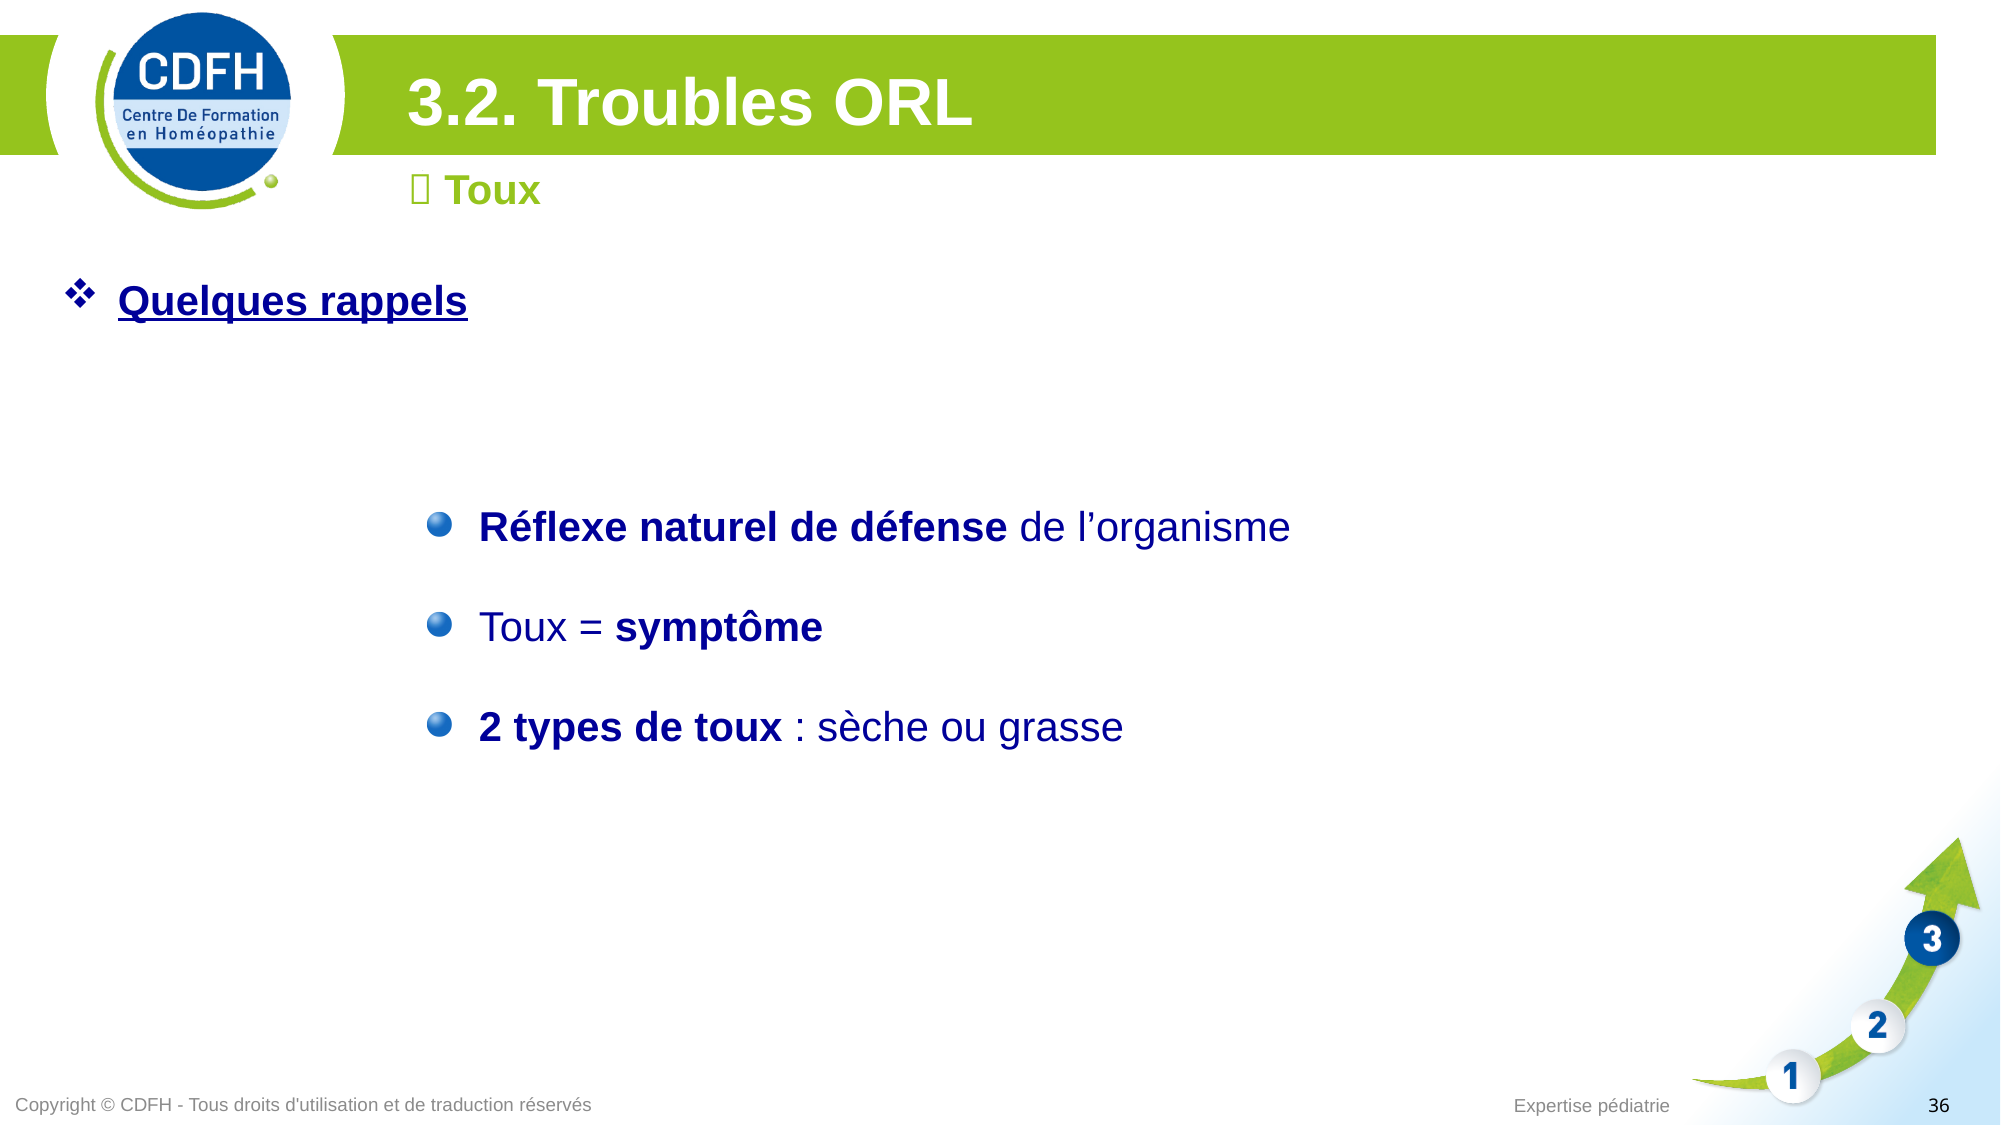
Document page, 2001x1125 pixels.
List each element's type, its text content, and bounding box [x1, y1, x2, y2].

picture [4, 0, 2001, 1125]
list Réflexe naturel de défense de l’organisme Toux = symptôme 2 types de toux : sèche ou grasse [393, 442, 1454, 757]
text_box Quelques rappels [46, 266, 528, 370]
text_box 3.2. Troubles ORL [393, 51, 1721, 147]
text_box  Toux [393, 155, 996, 221]
